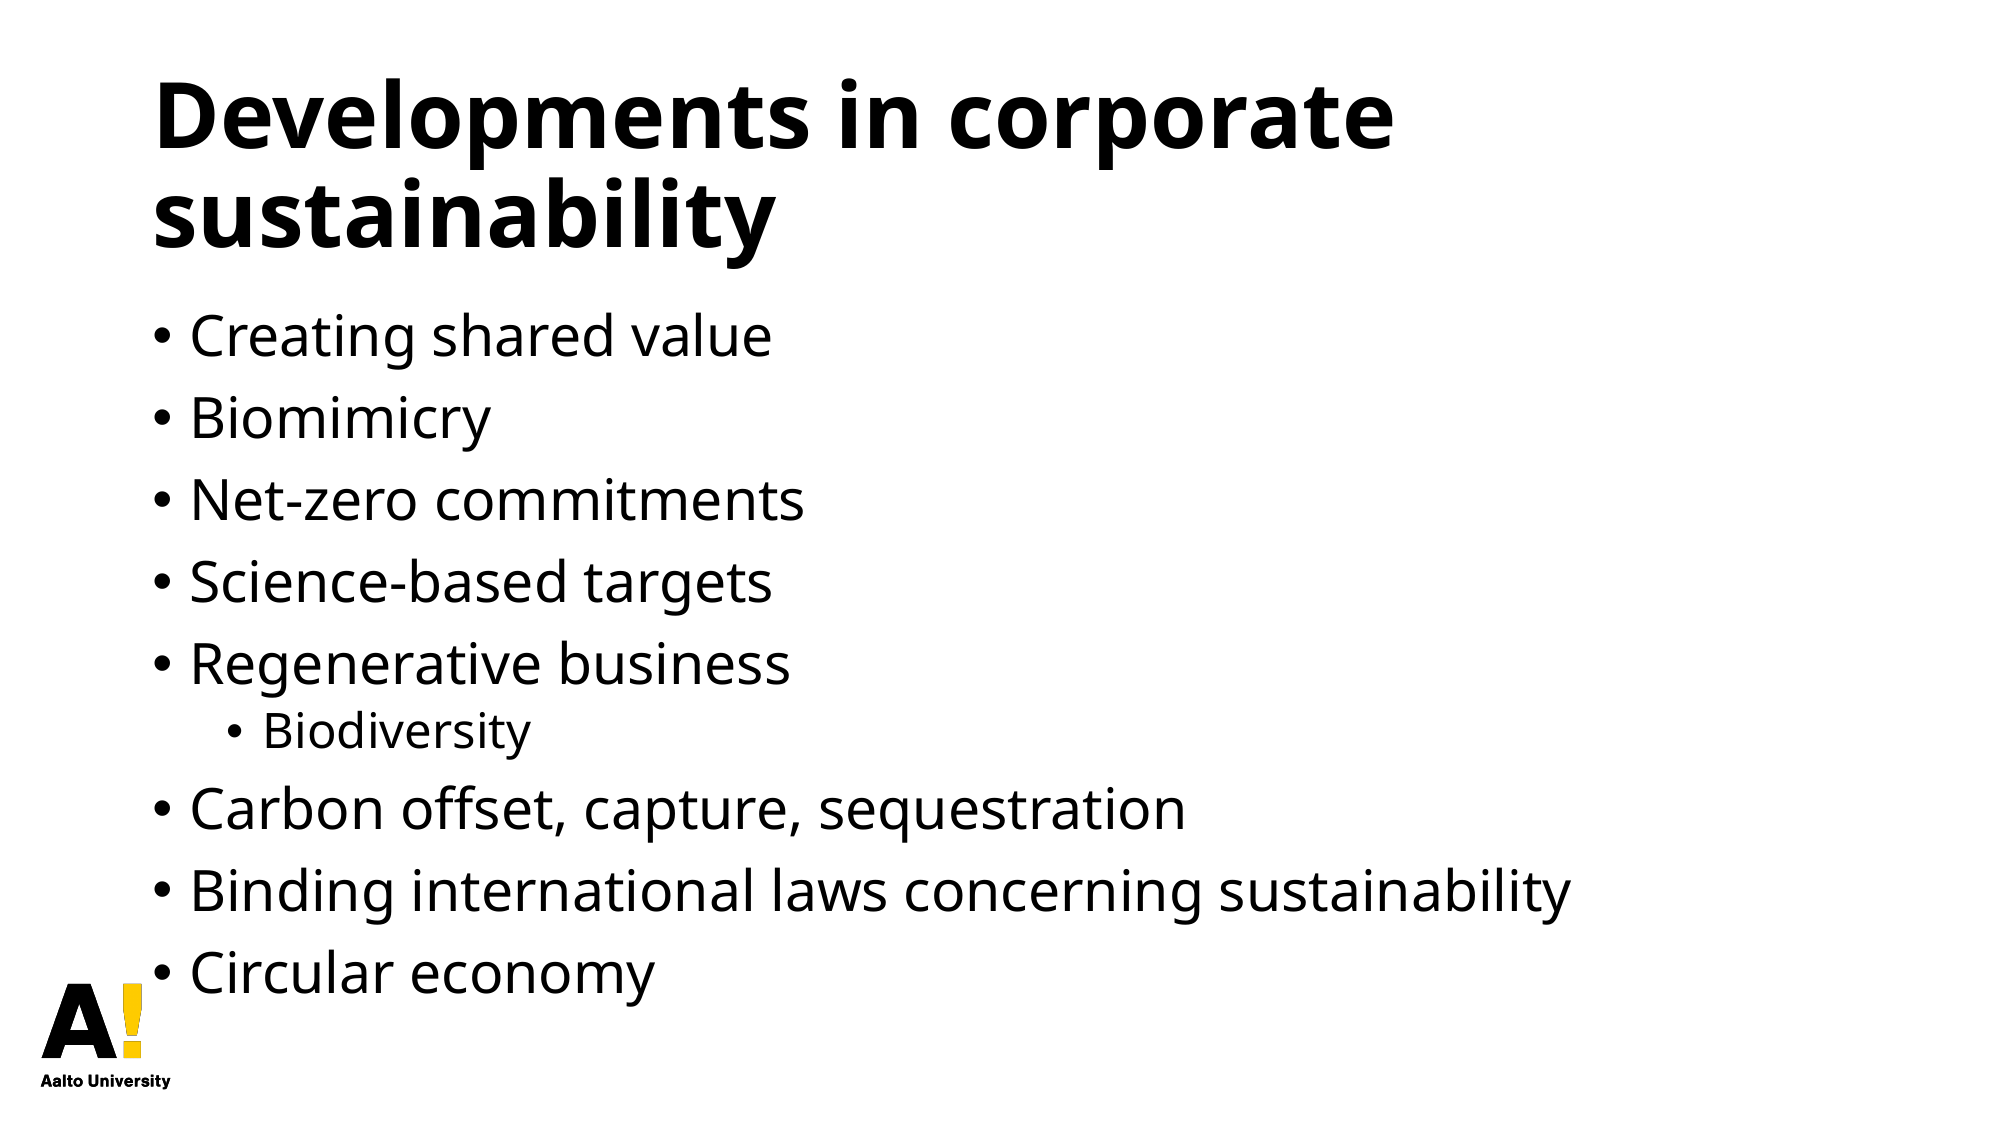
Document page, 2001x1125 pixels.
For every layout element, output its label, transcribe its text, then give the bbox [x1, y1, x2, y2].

picture [35, 978, 176, 1095]
list Creating shared value Biomimicry Net-zero commitments Science-based targets Regenerative business Biodiversity Carbon offset, capture, sequestration Binding international laws concerning sustainability Circular economy [137, 299, 1863, 1014]
title Developments in corporate sustainability [137, 59, 1863, 278]
